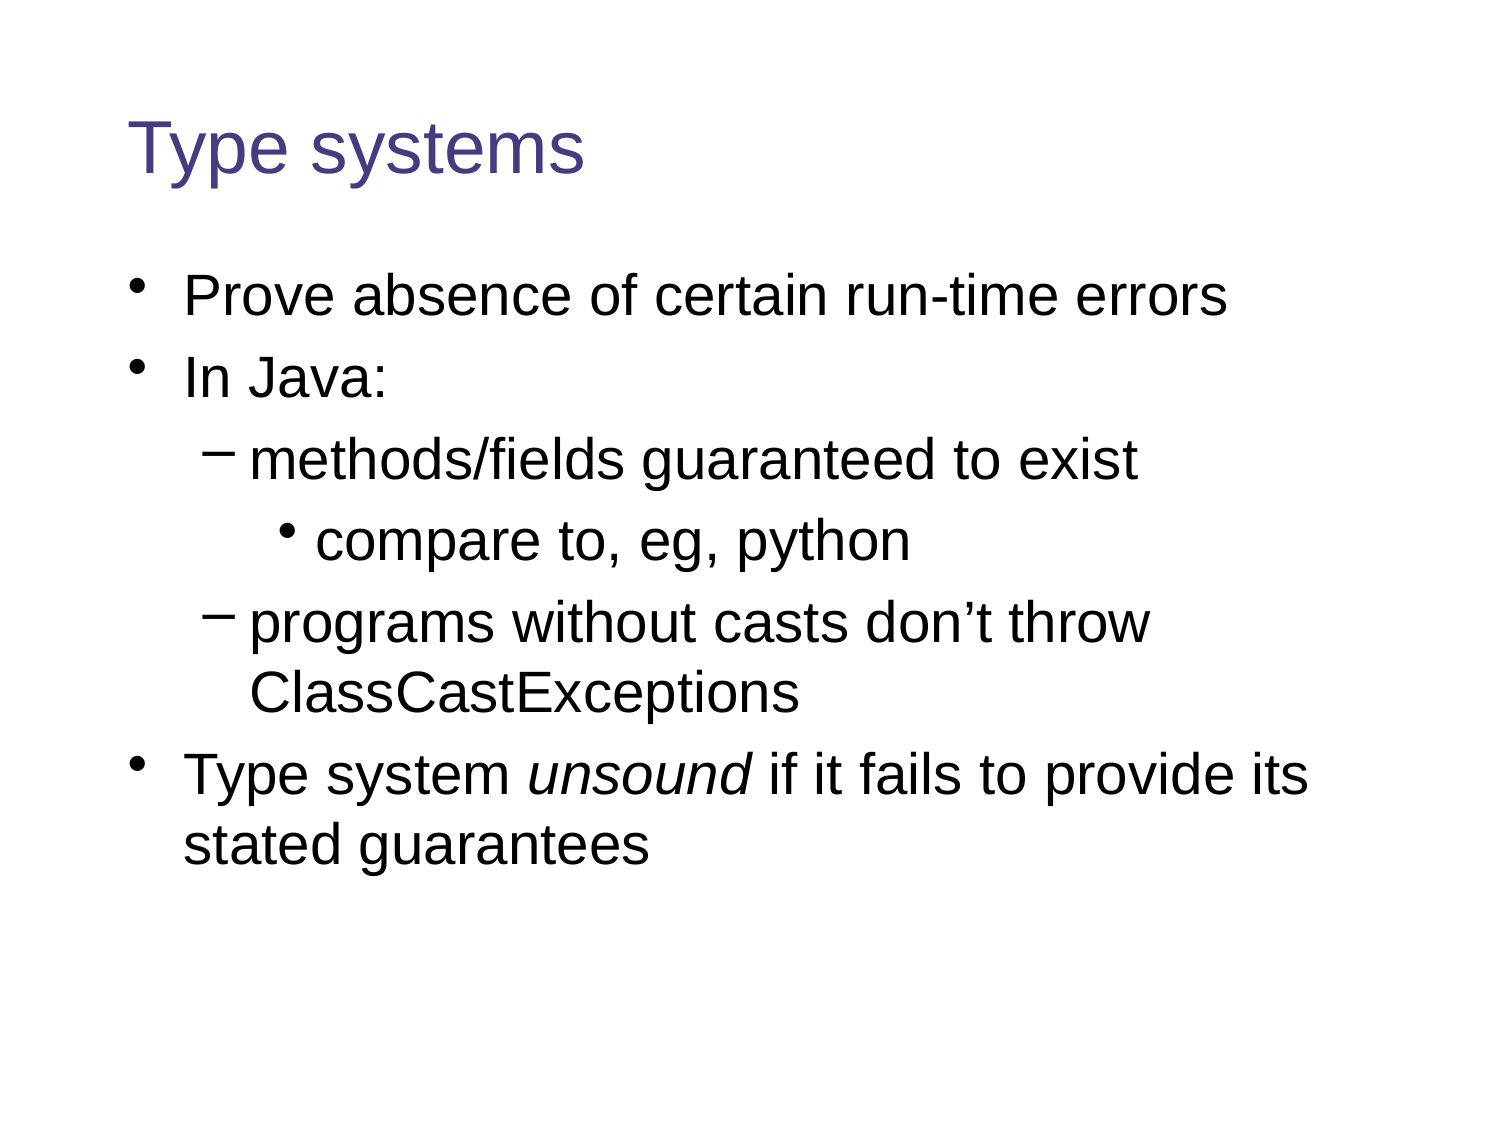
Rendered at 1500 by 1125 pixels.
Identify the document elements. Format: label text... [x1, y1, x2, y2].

title Type systems [112, 50, 1388, 238]
list Prove absence of certain run-time errors In Java: methods/fields guaranteed to exist compare to, eg, python programs without casts don’t throw ClassCastExceptions Type system unsound if it fails to provide its stated guarantees [112, 249, 1388, 988]
